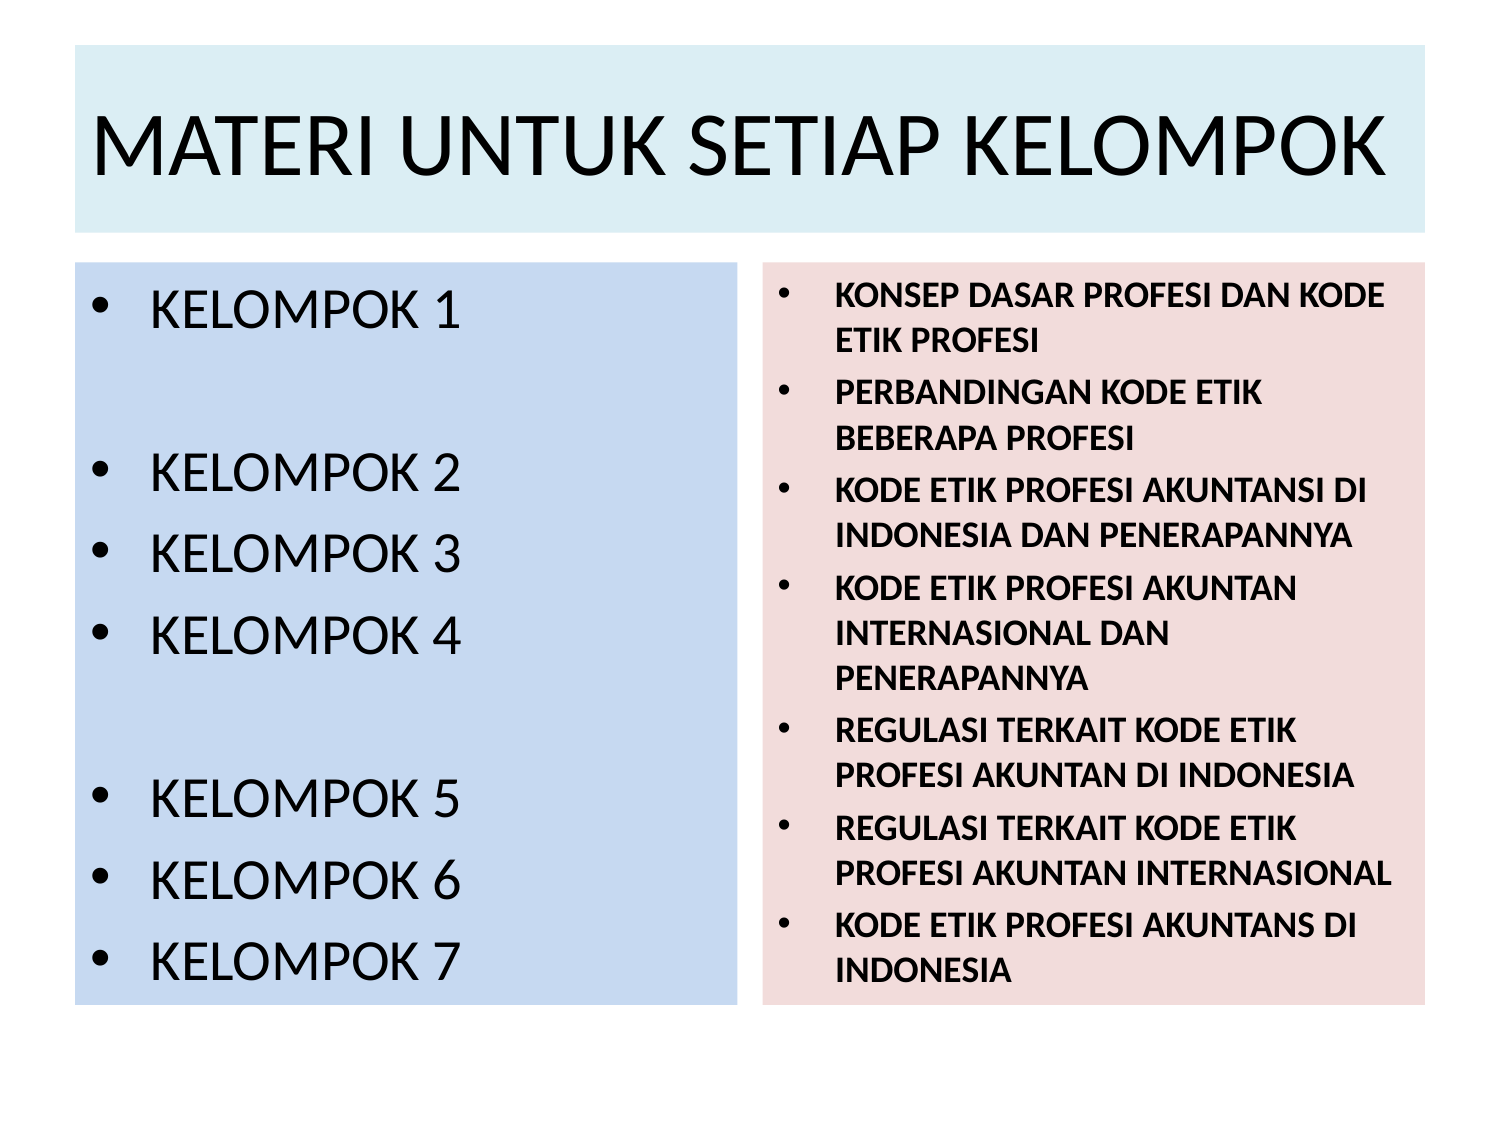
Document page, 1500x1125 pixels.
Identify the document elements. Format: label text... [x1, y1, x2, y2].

title MATERI UNTUK SETIAP KELOMPOK [75, 45, 1425, 233]
list KONSEP DASAR PROFESI DAN KODE ETIK PROFESI PERBANDINGAN KODE ETIK BEBERAPA PROFESI KODE ETIK PROFESI AKUNTANSI DI INDONESIA DAN PENERAPANNYA KODE ETIK PROFESI AKUNTAN INTERNASIONAL DAN PENERAPANNYA REGULASI TERKAIT KODE ETIK PROFESI AKUNTAN DI INDONESIA REGULASI TERKAIT KODE ETIK PROFESI AKUNTAN INTERNASIONAL KODE ETIK PROFESI AKUNTANS DI INDONESIA [762, 262, 1425, 1005]
list KELOMPOK 1 KELOMPOK 2 KELOMPOK 3 KELOMPOK 4 KELOMPOK 5 KELOMPOK 6 KELOMPOK 7 [75, 262, 738, 1005]
